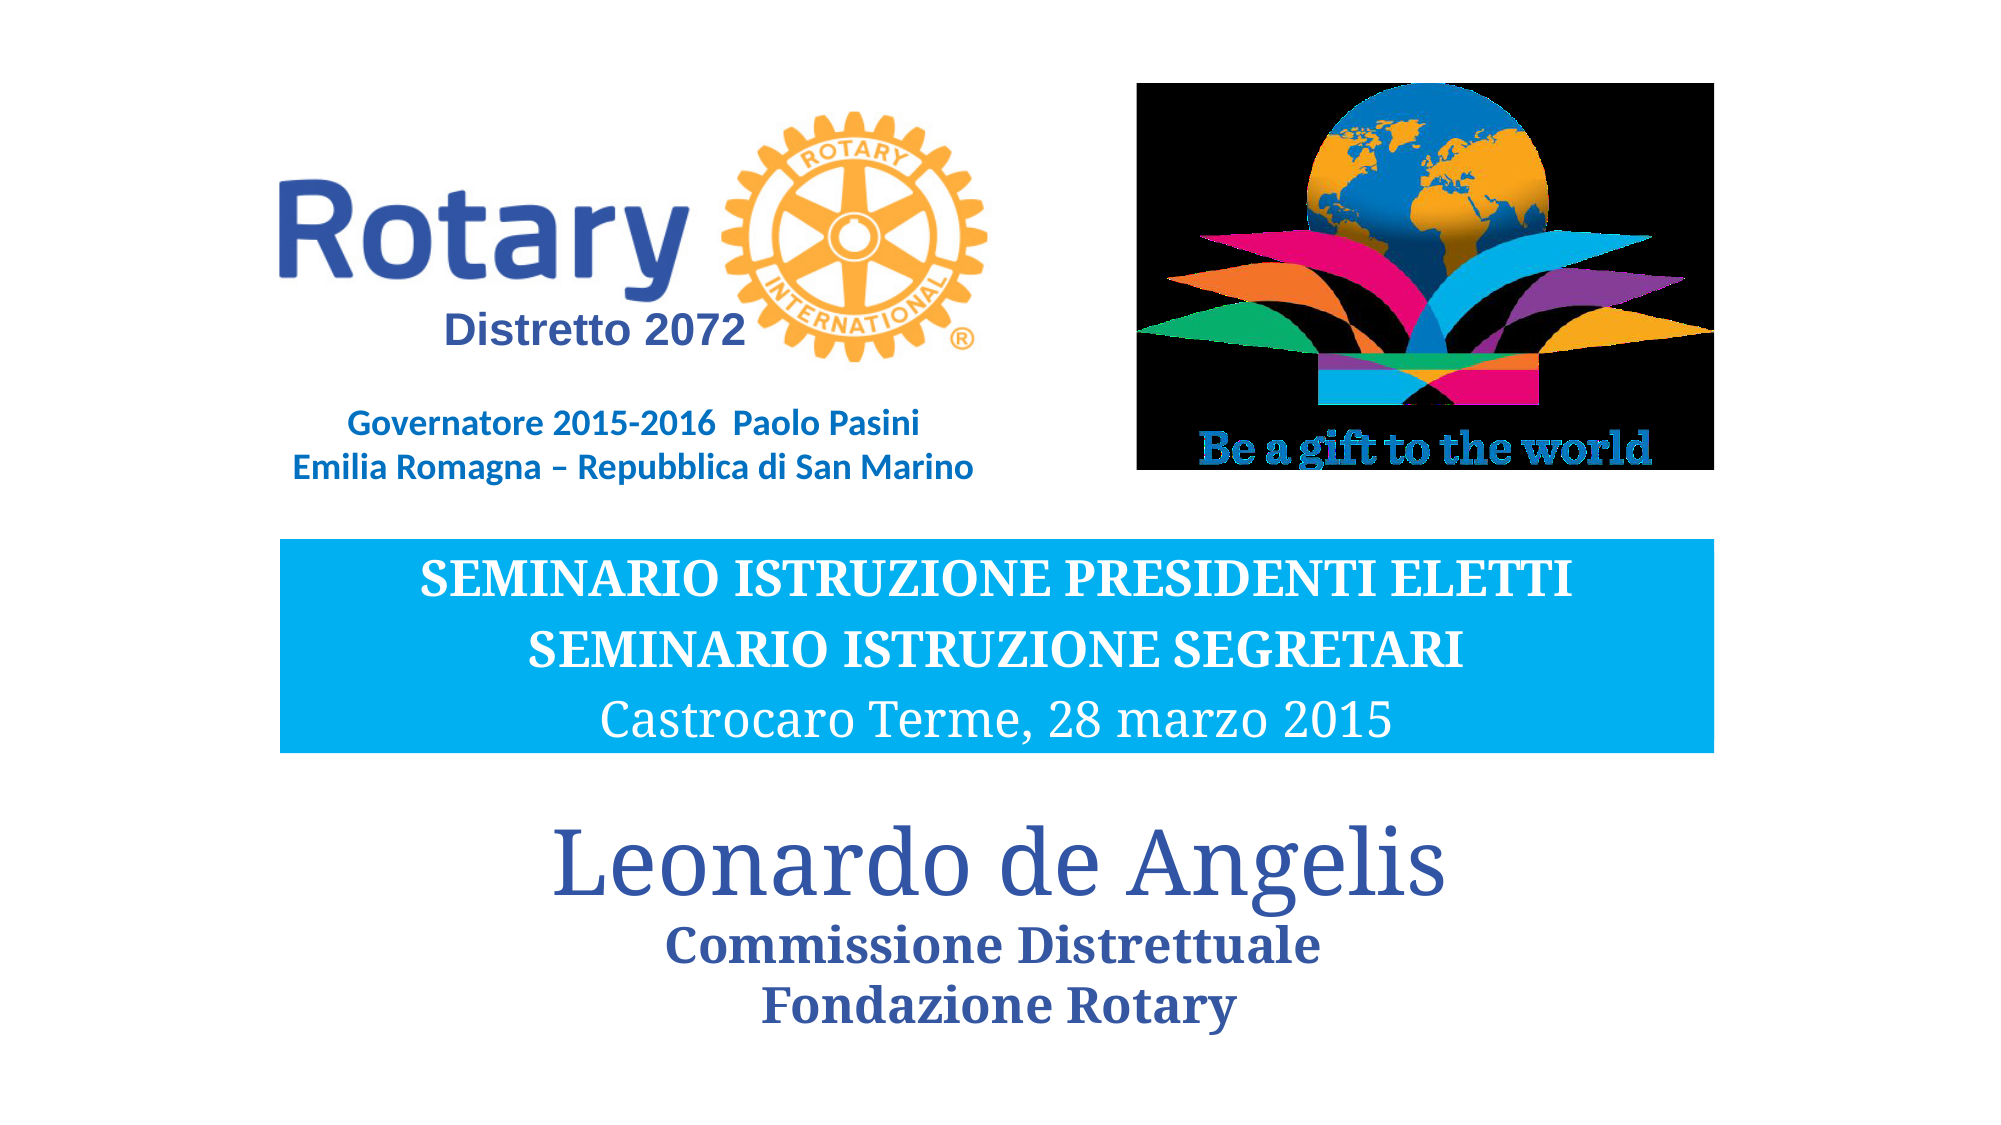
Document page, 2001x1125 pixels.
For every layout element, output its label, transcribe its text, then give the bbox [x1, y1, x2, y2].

picture [249, 83, 1018, 391]
text_box SEMINARIO ISTRUZIONE PRESIDENTI ELETTI SEMINARIO ISTRUZIONE SEGRETARI Castrocaro Terme, 28 marzo 2015 [280, 539, 1715, 754]
text_box Leonardo de Angelis Commissione Distrettuale Fondazione Rotary [249, 796, 1750, 1038]
text_box Governatore 2015-2016 Paolo Pasini Emilia Romagna – Repubblica di San Marino [249, 391, 1018, 495]
picture [1136, 83, 1715, 470]
